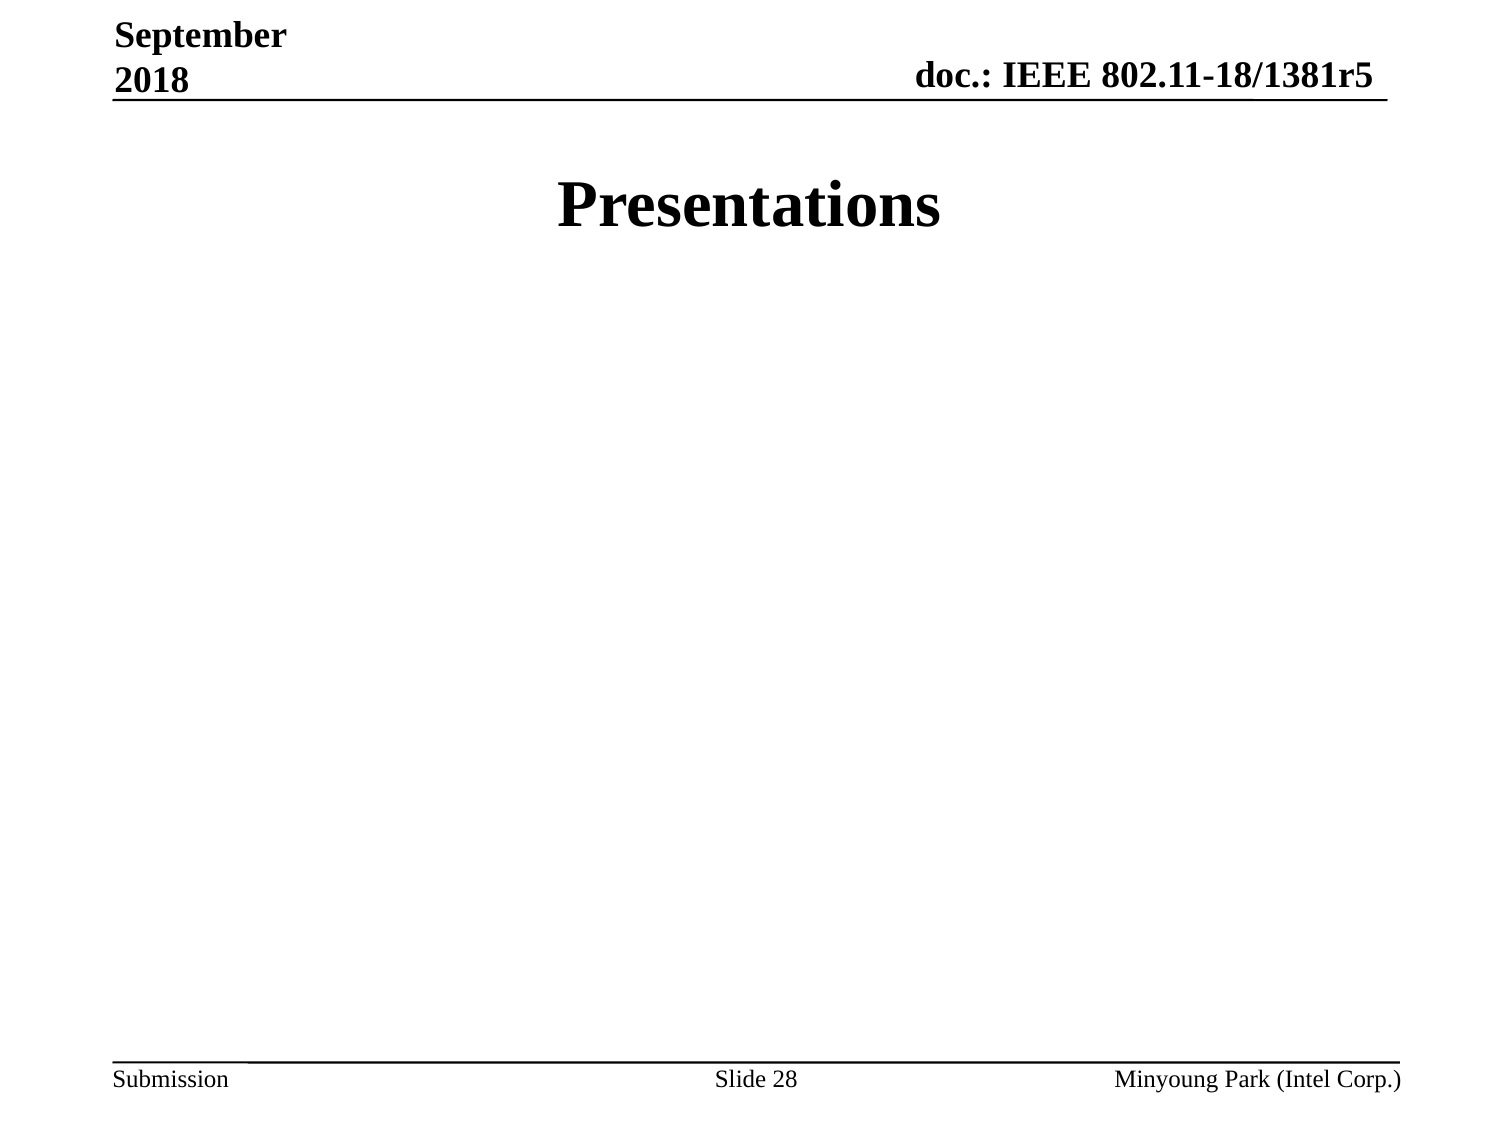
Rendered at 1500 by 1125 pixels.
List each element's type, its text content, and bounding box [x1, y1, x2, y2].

title Presentations [112, 112, 1388, 288]
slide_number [114, 54, 335, 101]
footer Minyoung Park (Intel Corp.) [949, 1061, 1402, 1093]
slide_number Slide 28 [712, 1061, 800, 1093]
